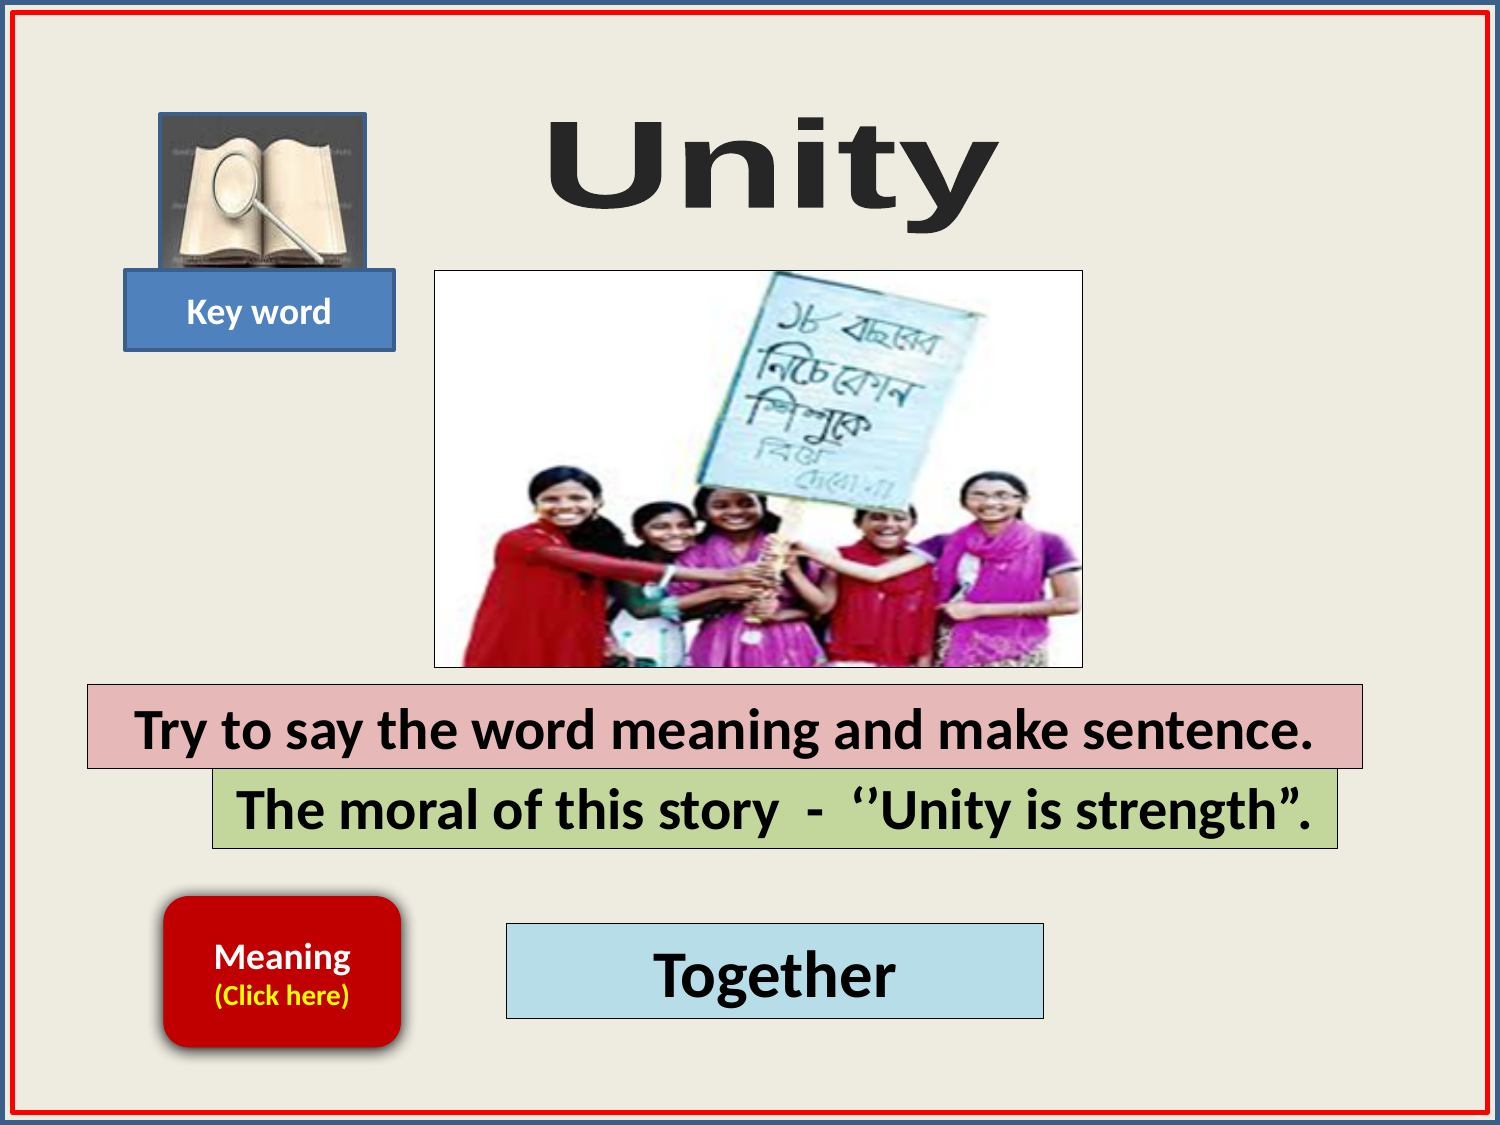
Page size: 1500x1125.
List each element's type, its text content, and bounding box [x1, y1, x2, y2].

picture [433, 269, 1083, 668]
text_box [0, 0, 1500, 1125]
text_box Meaning (Click here) [161, 893, 404, 1050]
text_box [124, 114, 394, 351]
